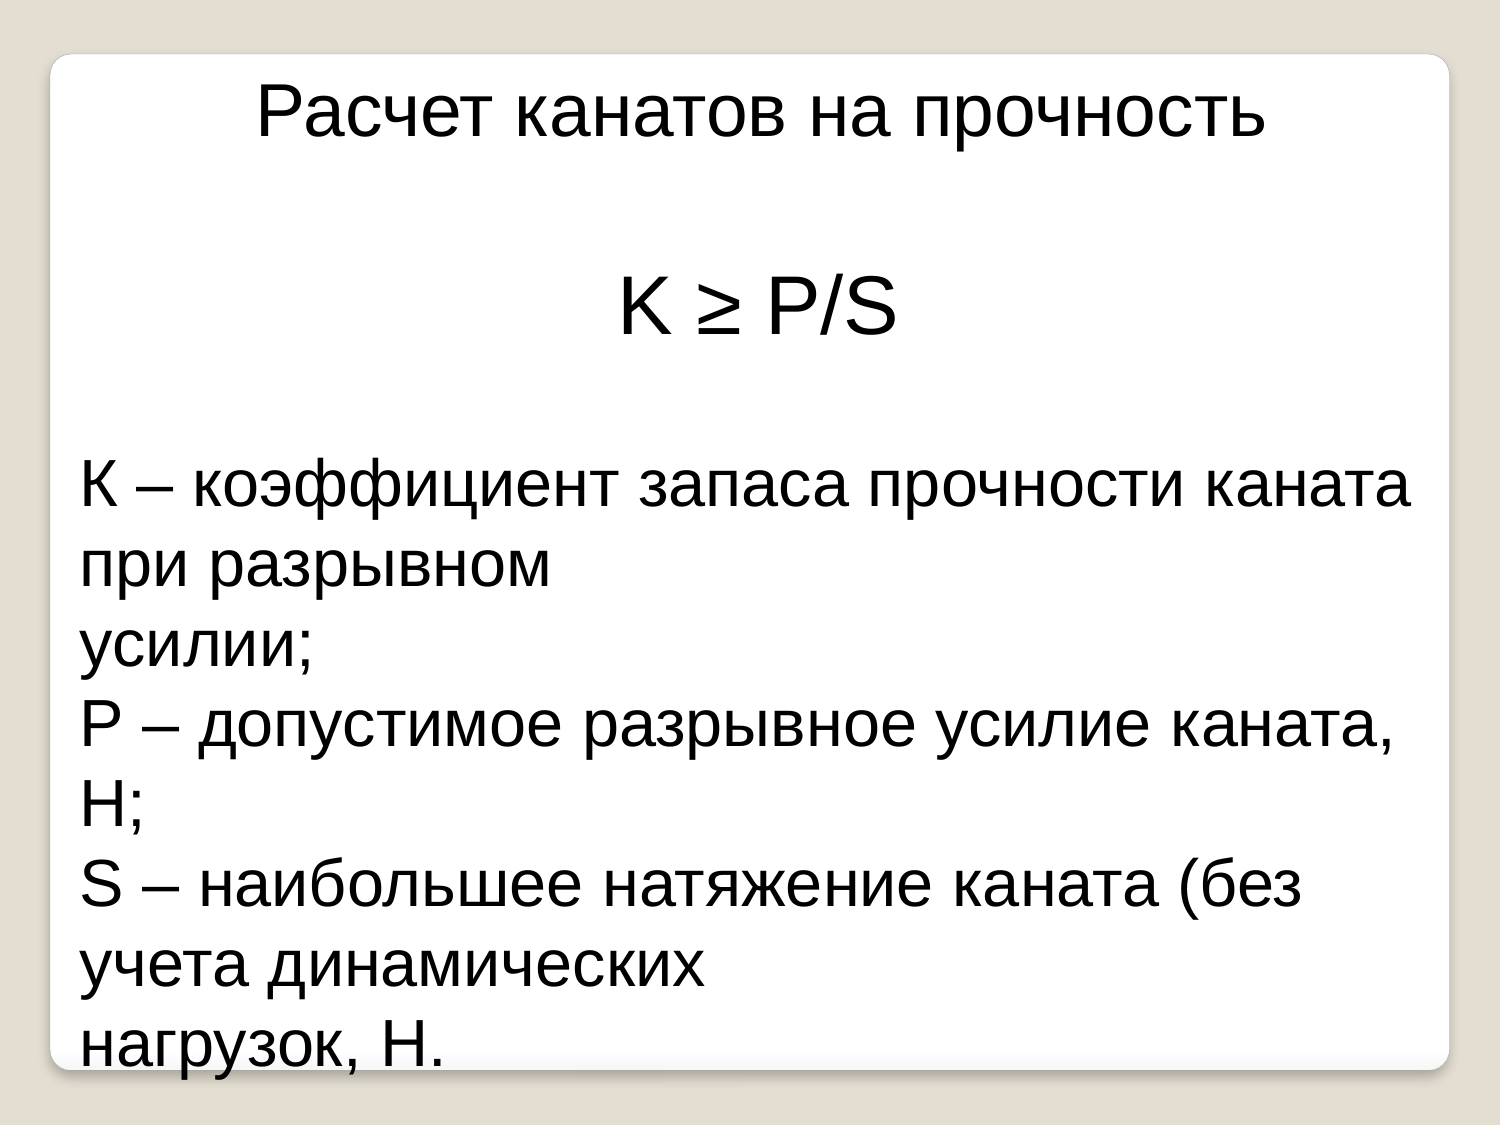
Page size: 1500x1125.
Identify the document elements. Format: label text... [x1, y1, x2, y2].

text_box К – коэффициент запаса прочности каната при разрывном усилии; Р – допустимое разрывное усилие каната, Н; S – наибольшее натяжение каната (без учета динамических нагрузок, Н. [64, 432, 1436, 1087]
text_box K ≥ P/S [348, 243, 1170, 359]
text_box Расчет канатов на прочность [135, 54, 1388, 160]
